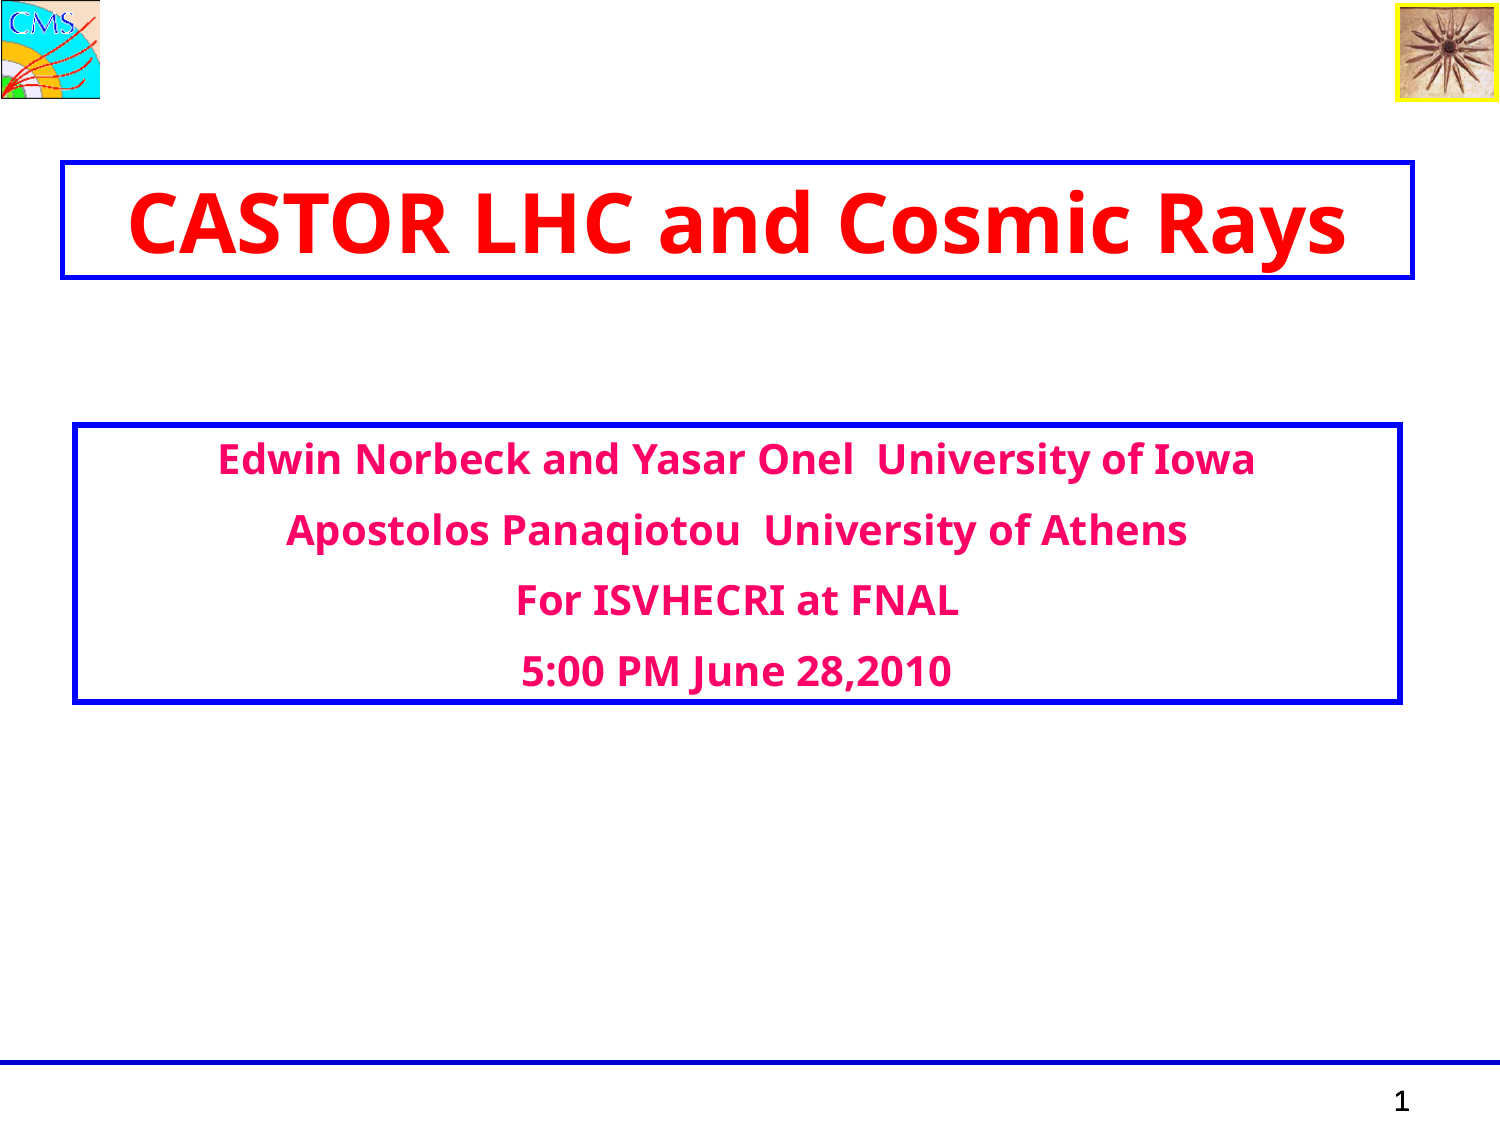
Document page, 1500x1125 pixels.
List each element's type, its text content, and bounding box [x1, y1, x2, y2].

picture [1400, 7, 1494, 98]
picture [0, 0, 100, 100]
text_box Edwin Norbeck and Yasar Onel University of Iowa Apostolos Panaqiotou University of Athens For ISVHECRI at FNAL 5:00 PM June 28,2010 [75, 425, 1400, 703]
text_box CASTOR LHC and Cosmic Rays [62, 162, 1413, 278]
slide_number 1 [1212, 1074, 1426, 1116]
